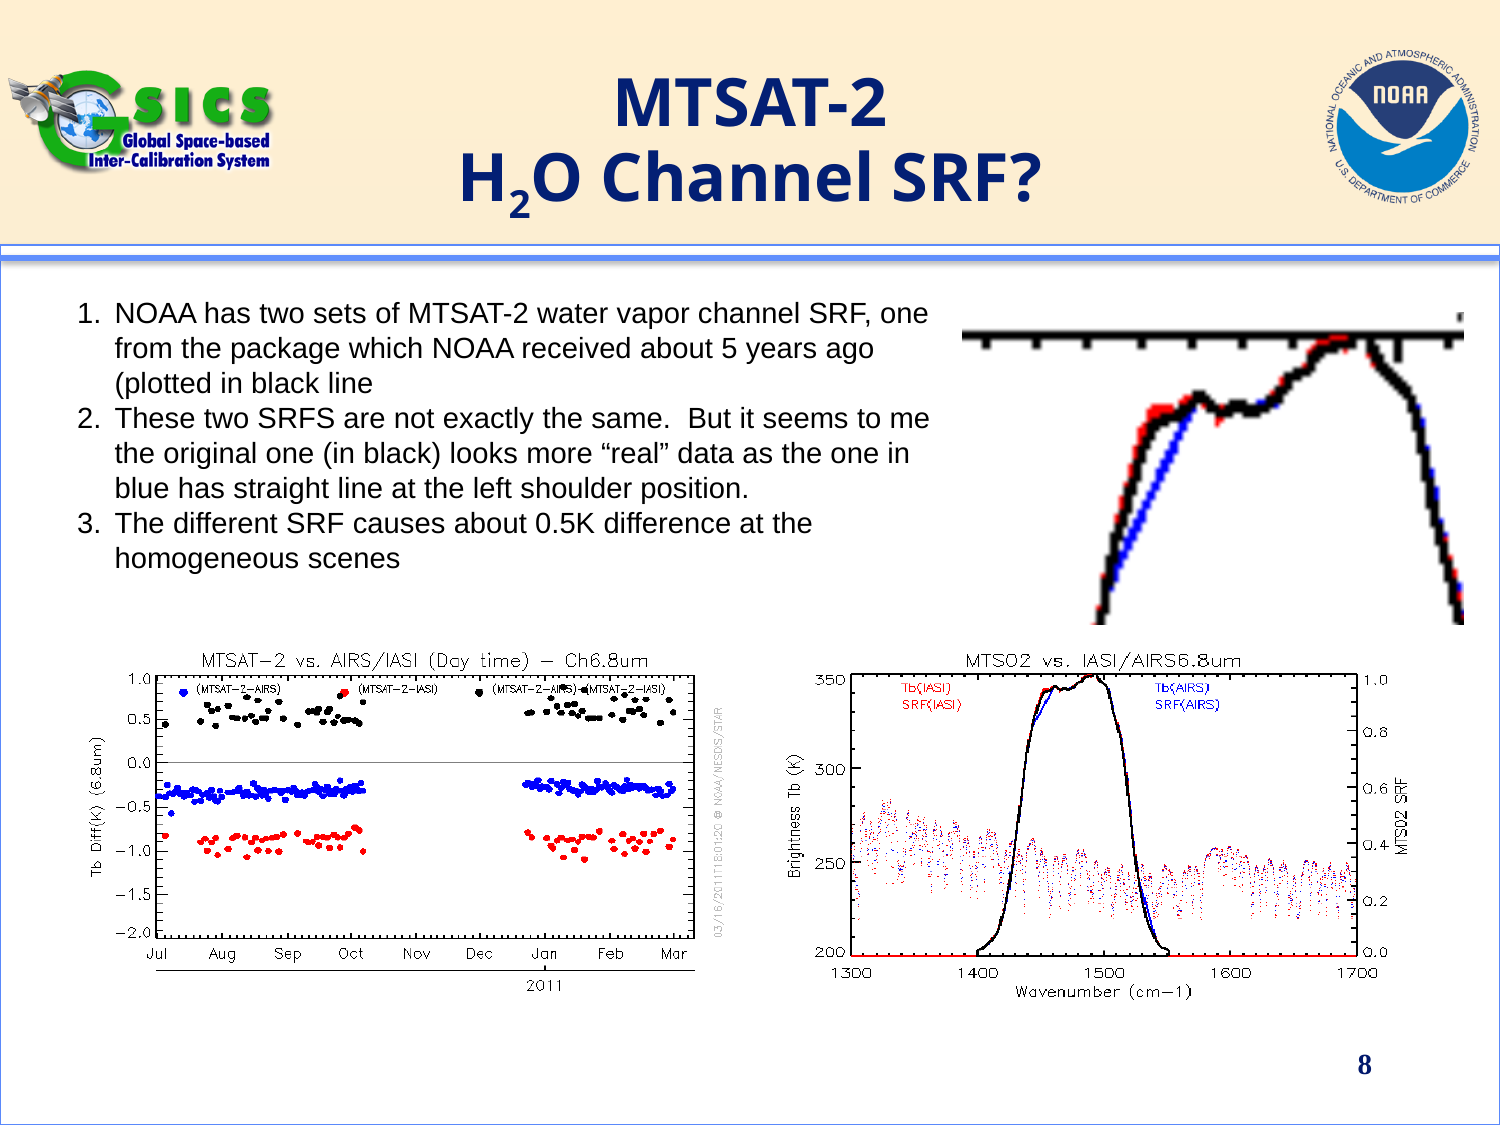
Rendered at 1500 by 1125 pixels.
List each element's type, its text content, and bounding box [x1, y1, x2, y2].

slide_number 8 [1074, 1024, 1388, 1101]
text_box NOAA has two sets of MTSAT-2 water vapor channel SRF, one from the package which NOAA received about 5 years ago (plotted in black line These two SRFS are not exactly the same. But it seems to me the original one (in black) looks more “real” data as the one in blue has straight line at the left shoulder position. The different SRF causes about 0.5K difference at the homogeneous scenes [62, 287, 975, 582]
picture [749, 637, 1426, 1013]
picture [1325, 50, 1479, 204]
picture [0, 62, 277, 175]
title MTSAT-2 H2O Channel SRF? [299, 37, 1201, 226]
picture [74, 637, 748, 1013]
picture [962, 312, 1464, 626]
